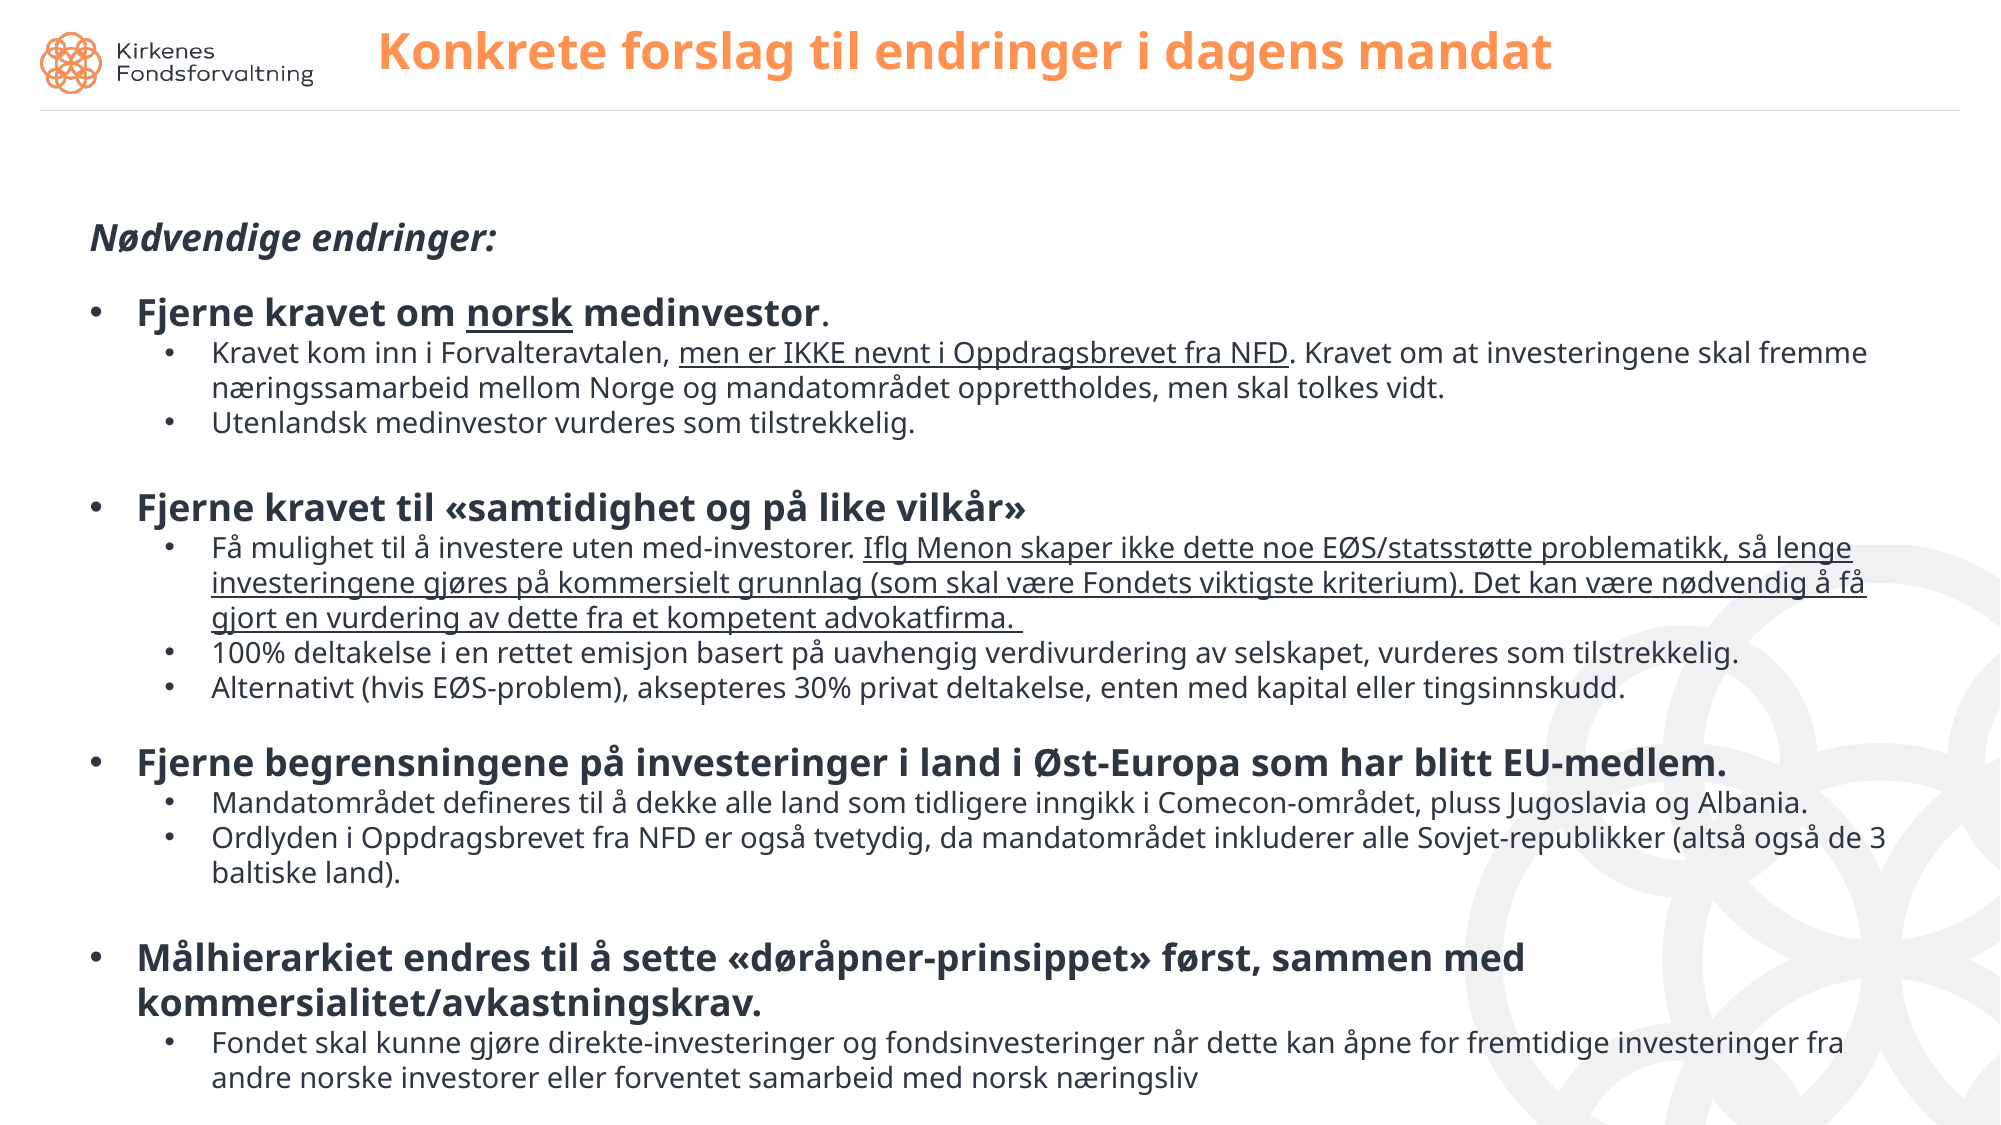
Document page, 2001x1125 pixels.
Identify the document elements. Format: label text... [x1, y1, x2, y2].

text_box Konkrete forslag til endringer i dagens mandat [363, 12, 1981, 88]
picture [40, 32, 313, 94]
text_box Nødvendige endringer: Fjerne kravet om norsk medinvestor. Kravet kom inn i Forvalteravtalen, men er IKKE nevnt i Oppdragsbrevet fra NFD. Kravet om at investeringene skal fremme næringssamarbeid mellom Norge og mandatområdet opprettholdes, men skal tolkes vidt. Utenlandsk medinvestor vurderes som tilstrekkelig. Fjerne kravet til «samtidighet og på like vilkår» Få mulighet til å investere uten med-investorer. Iflg Menon skaper ikke dette noe EØS/statsstøtte problematikk, så lenge investeringene gjøres på kommersielt grunnlag (som skal være Fondets viktigste kriterium). Det kan være nødvendig å få gjort en vurdering av dette fra et kompetent advokatfirma. 100% deltakelse i en rettet emisjon basert på uavhengig verdivurdering av selskapet, vurderes som tilstrekkelig. Alternativt (hvis EØS-problem), aksepteres 30% privat deltakelse, enten med kapital eller tingsinnskudd. Fjerne begrensningene på investeringer i land i Øst-Europa som har blitt EU-medlem. Mandatområdet defineres til å dekke alle land som tidligere inngikk i Comecon-området, pluss Jugoslavia og Albania. Ordlyden i Oppdragsbrevet fra NFD er også tvetydig, da mandatområdet inkluderer alle Sovjet-republikker (altså også de 3 baltiske land). Målhierarkiet endres til å sette «døråpner-prinsippet» først, sammen med kommersialitet/avkastningskrav. Fondet skal kunne gjøre direkte-investeringer og fondsinvesteringer når dette kan åpne for fremtidige investeringer fra andre norske investorer eller forventet samarbeid med norsk næringsliv [74, 107, 1936, 1125]
